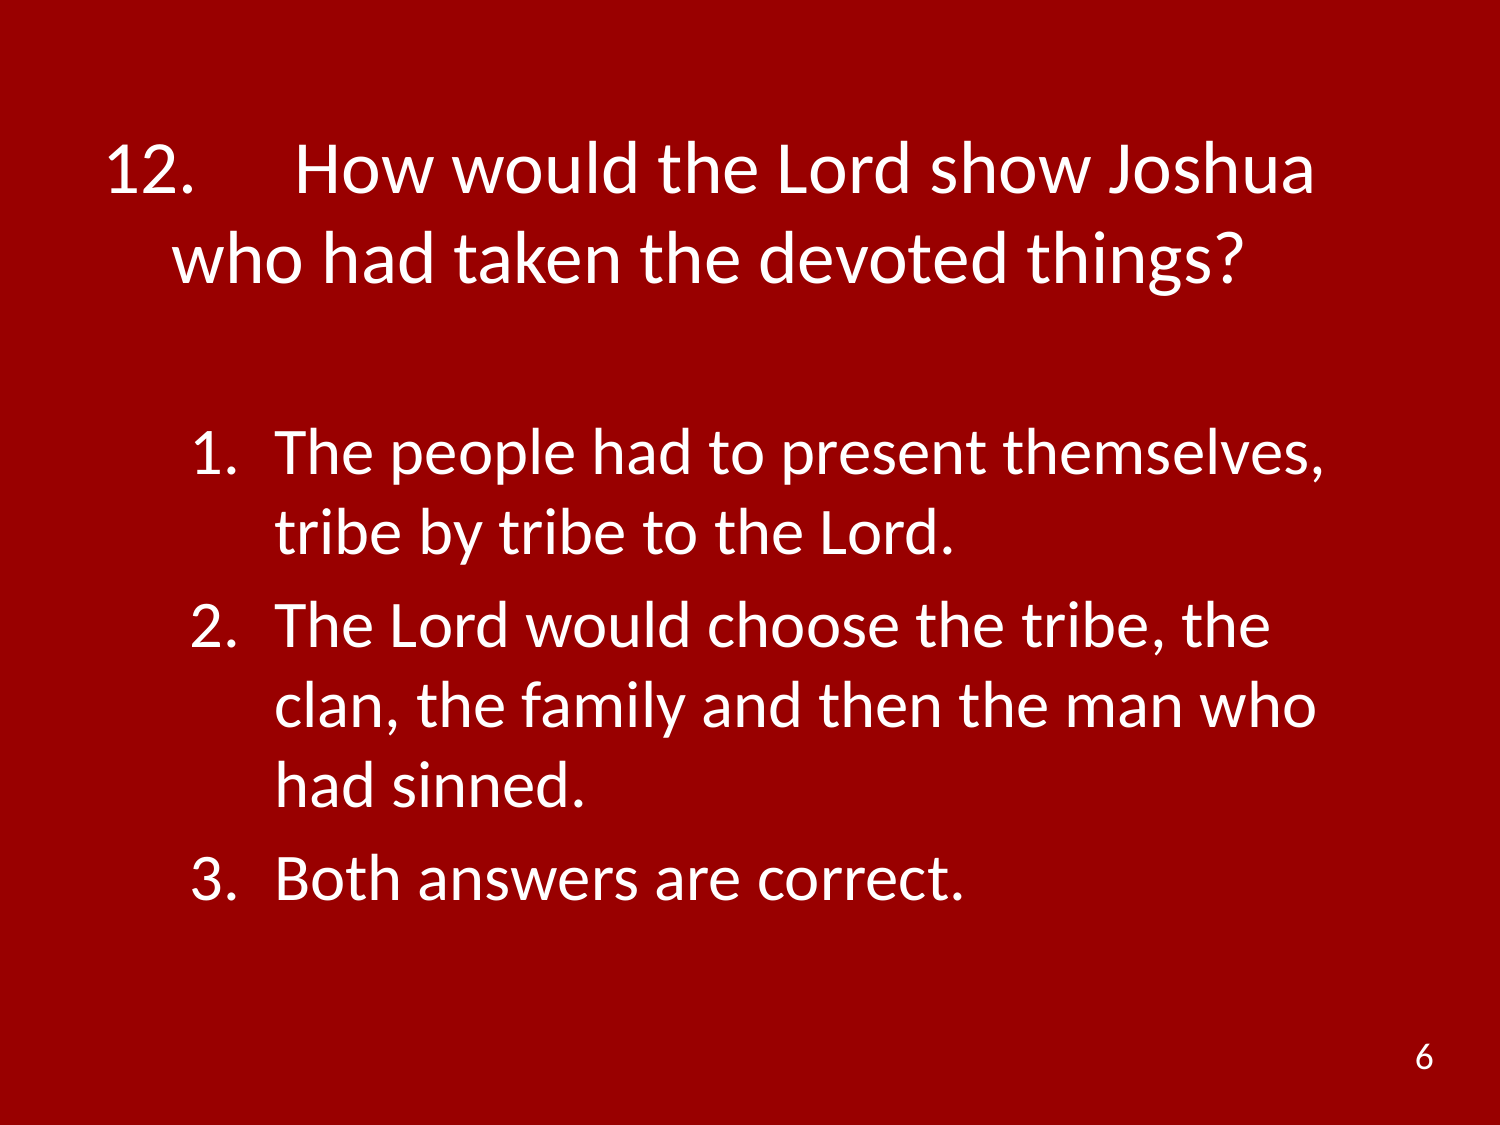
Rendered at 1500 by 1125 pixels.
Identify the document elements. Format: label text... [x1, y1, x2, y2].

title 12. How would the Lord show Joshua who had taken the devoted things? [87, 87, 1425, 329]
subtitle The people had to present themselves, tribe by tribe to the Lord. The Lord would choose the tribe, the clan, the family and then the man who had sinned. Both answers are correct. [174, 399, 1375, 800]
text_box 6 [1400, 1024, 1450, 1085]
